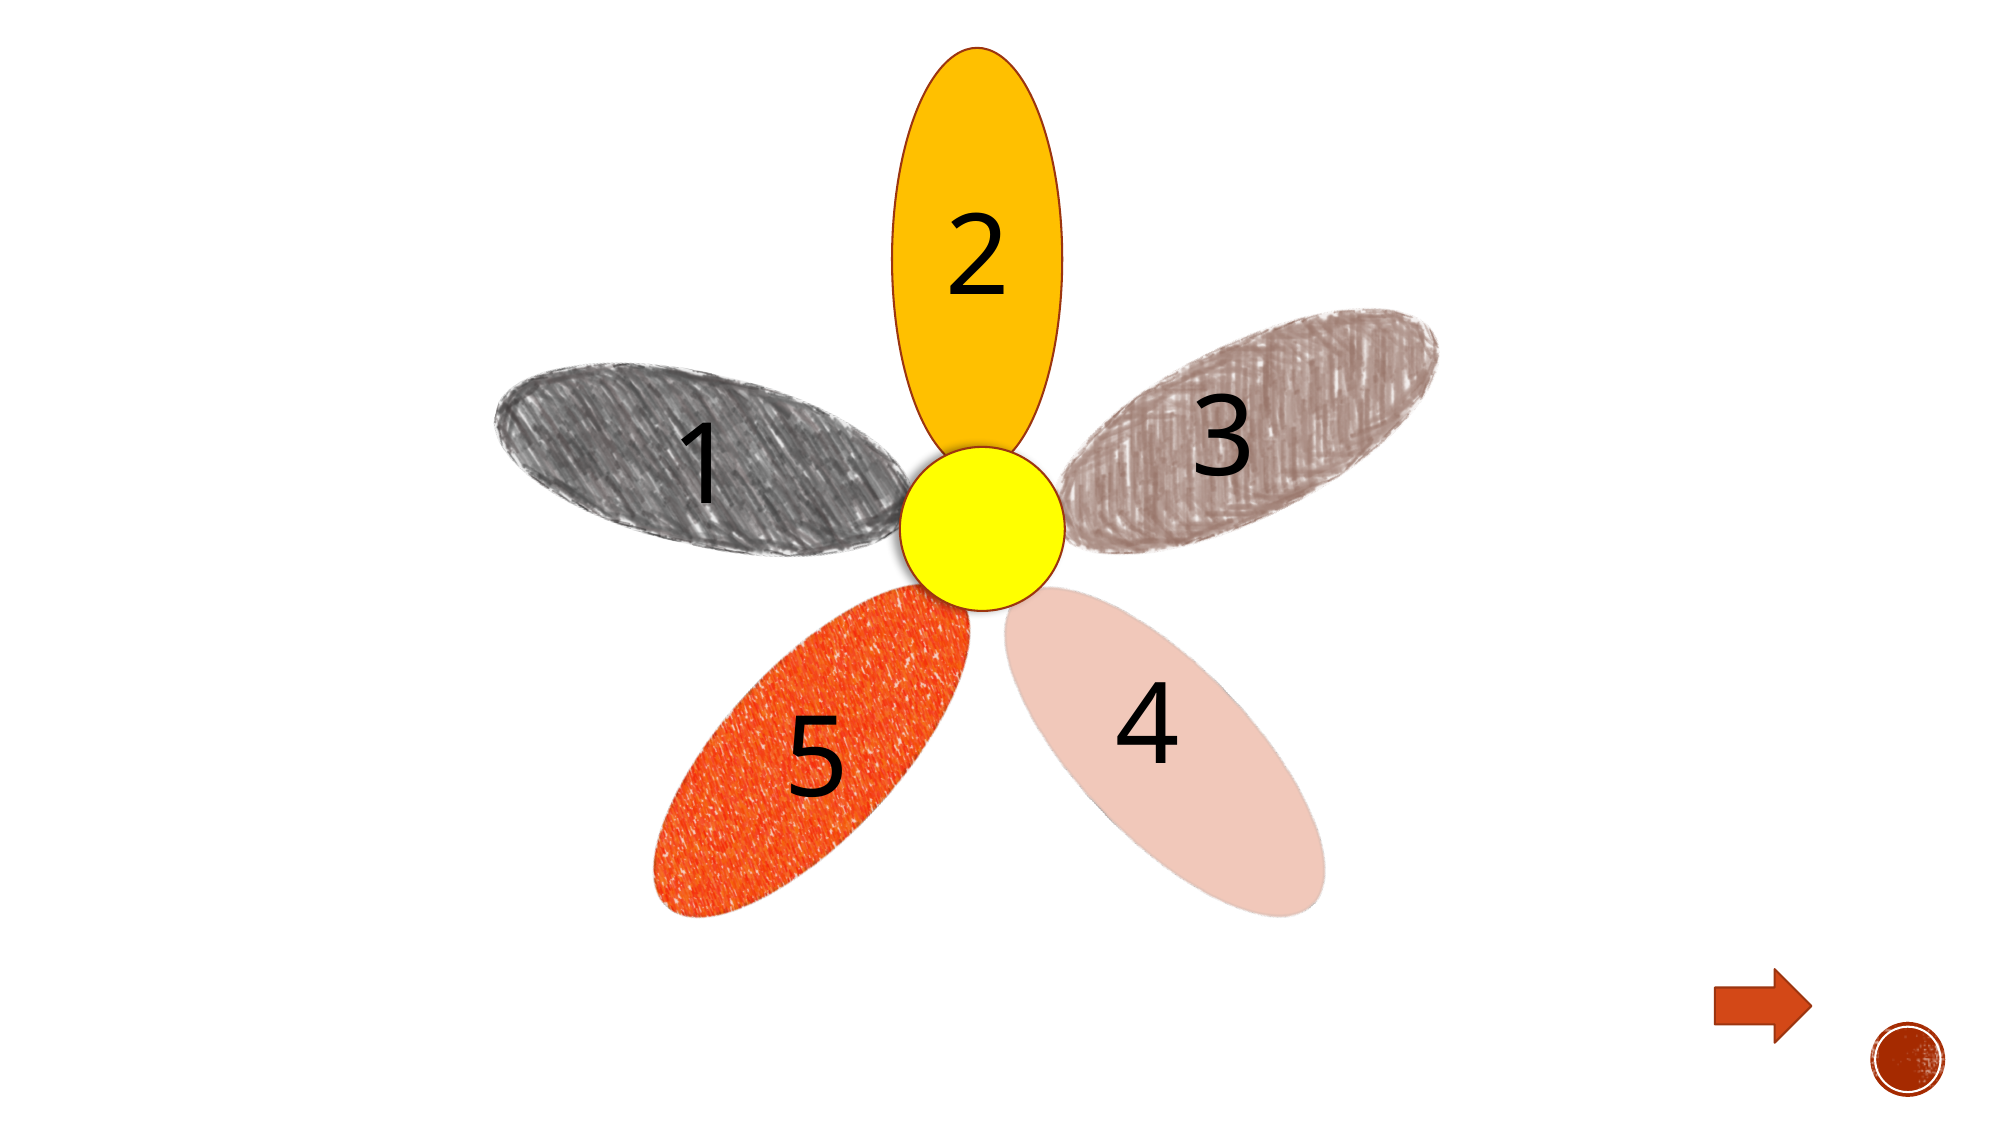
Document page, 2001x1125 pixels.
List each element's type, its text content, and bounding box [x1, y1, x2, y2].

text_box 2 [930, 174, 1025, 325]
text_box [898, 445, 1048, 601]
text_box [890, 46, 1064, 449]
picture [477, 248, 1473, 1020]
text_box [1713, 968, 1813, 1044]
